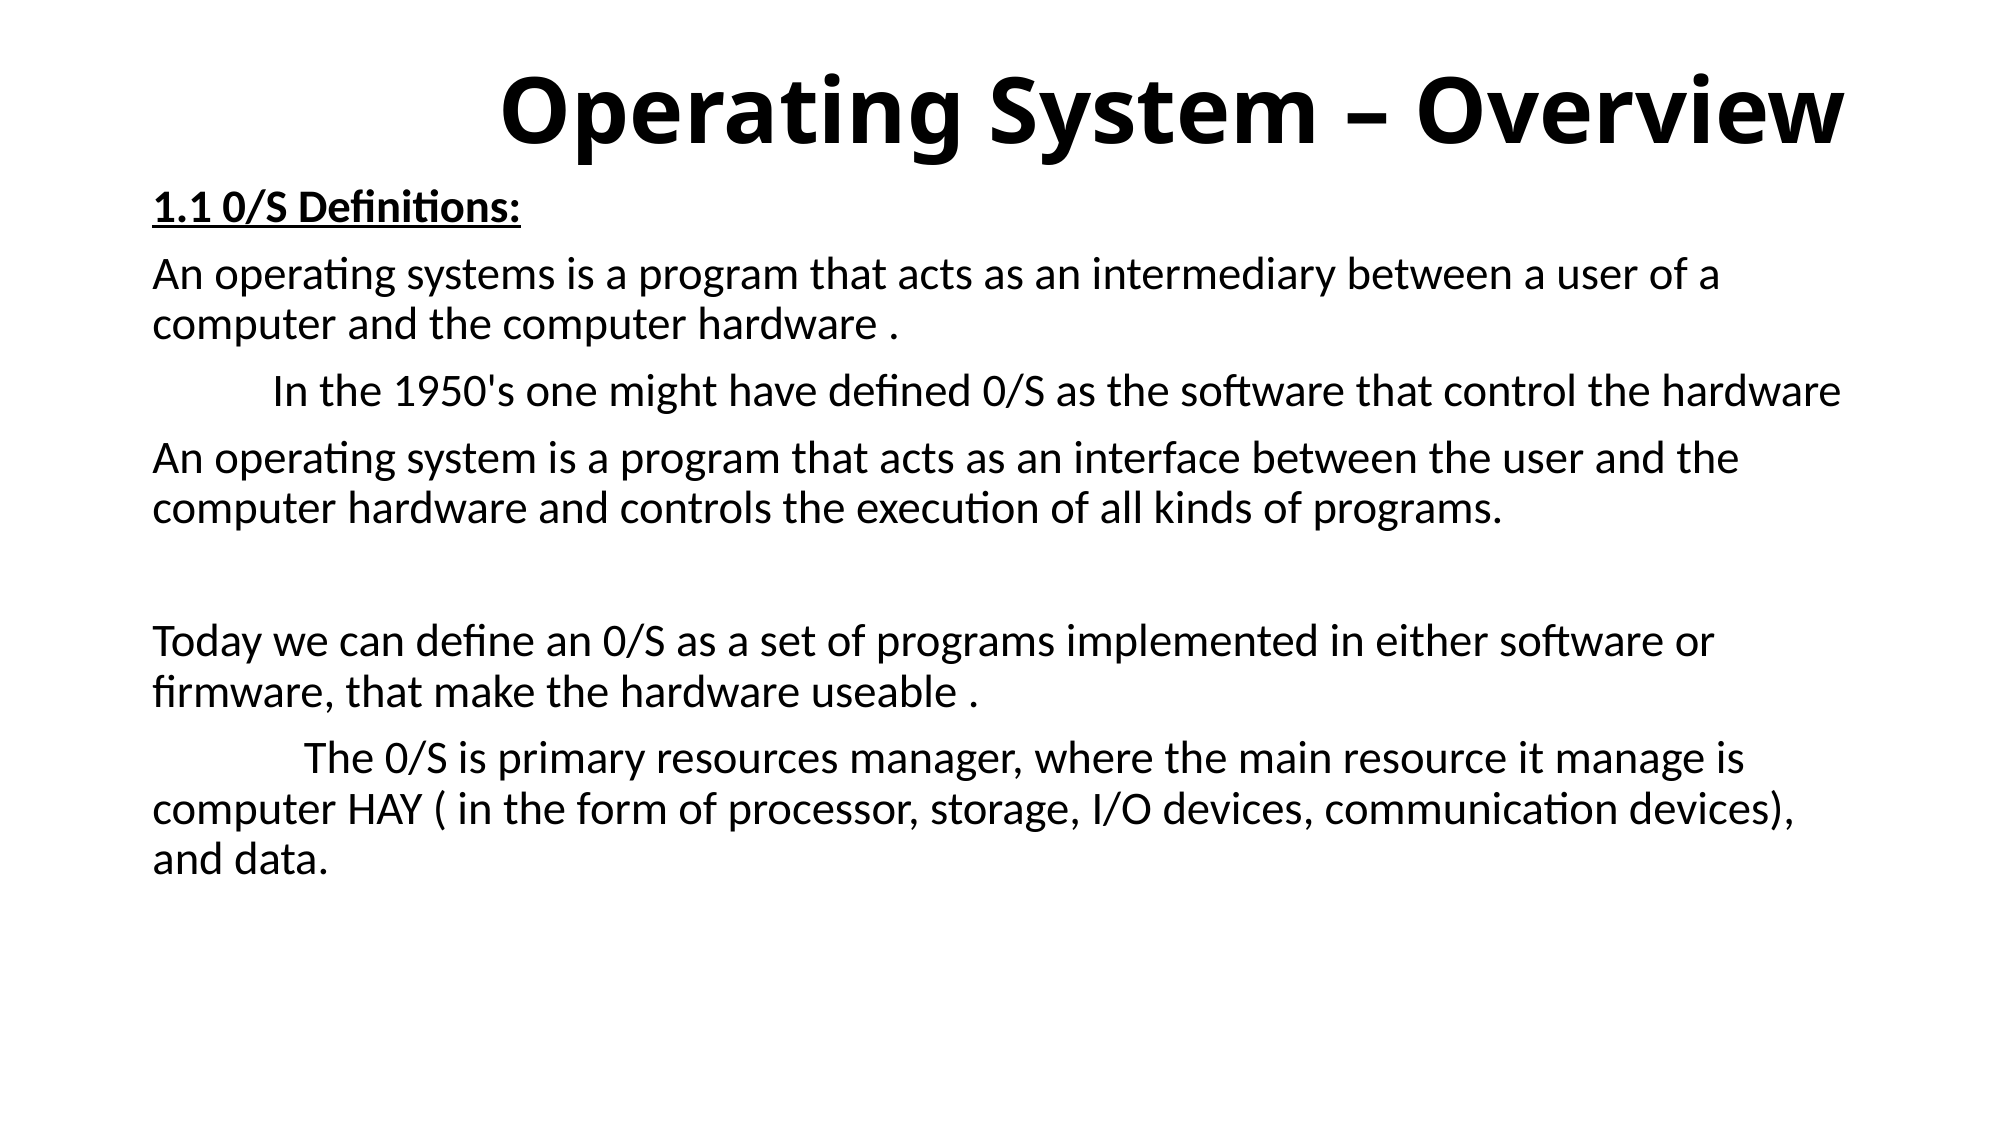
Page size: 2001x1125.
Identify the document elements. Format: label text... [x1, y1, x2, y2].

title Operating System – Overview [137, 59, 1863, 174]
list 1.1 0/S Definitions: An operating systems is a program that acts as an intermediary between a user of a computer and the computer hardware . In the 1950's one might have defined 0/S as the software that control the hardware An operating system is a program that acts as an interface between the user and the computer hardware and controls the execution of all kinds of programs. Today we can define an 0/S as a set of programs implemented in either software or firmware, that make the hardware useable . The 0/S is primary resources manager, where the main resource it manage is computer HAY ( in the form of processor, storage, I/O devices, communication devices), and data. [137, 174, 1863, 1014]
